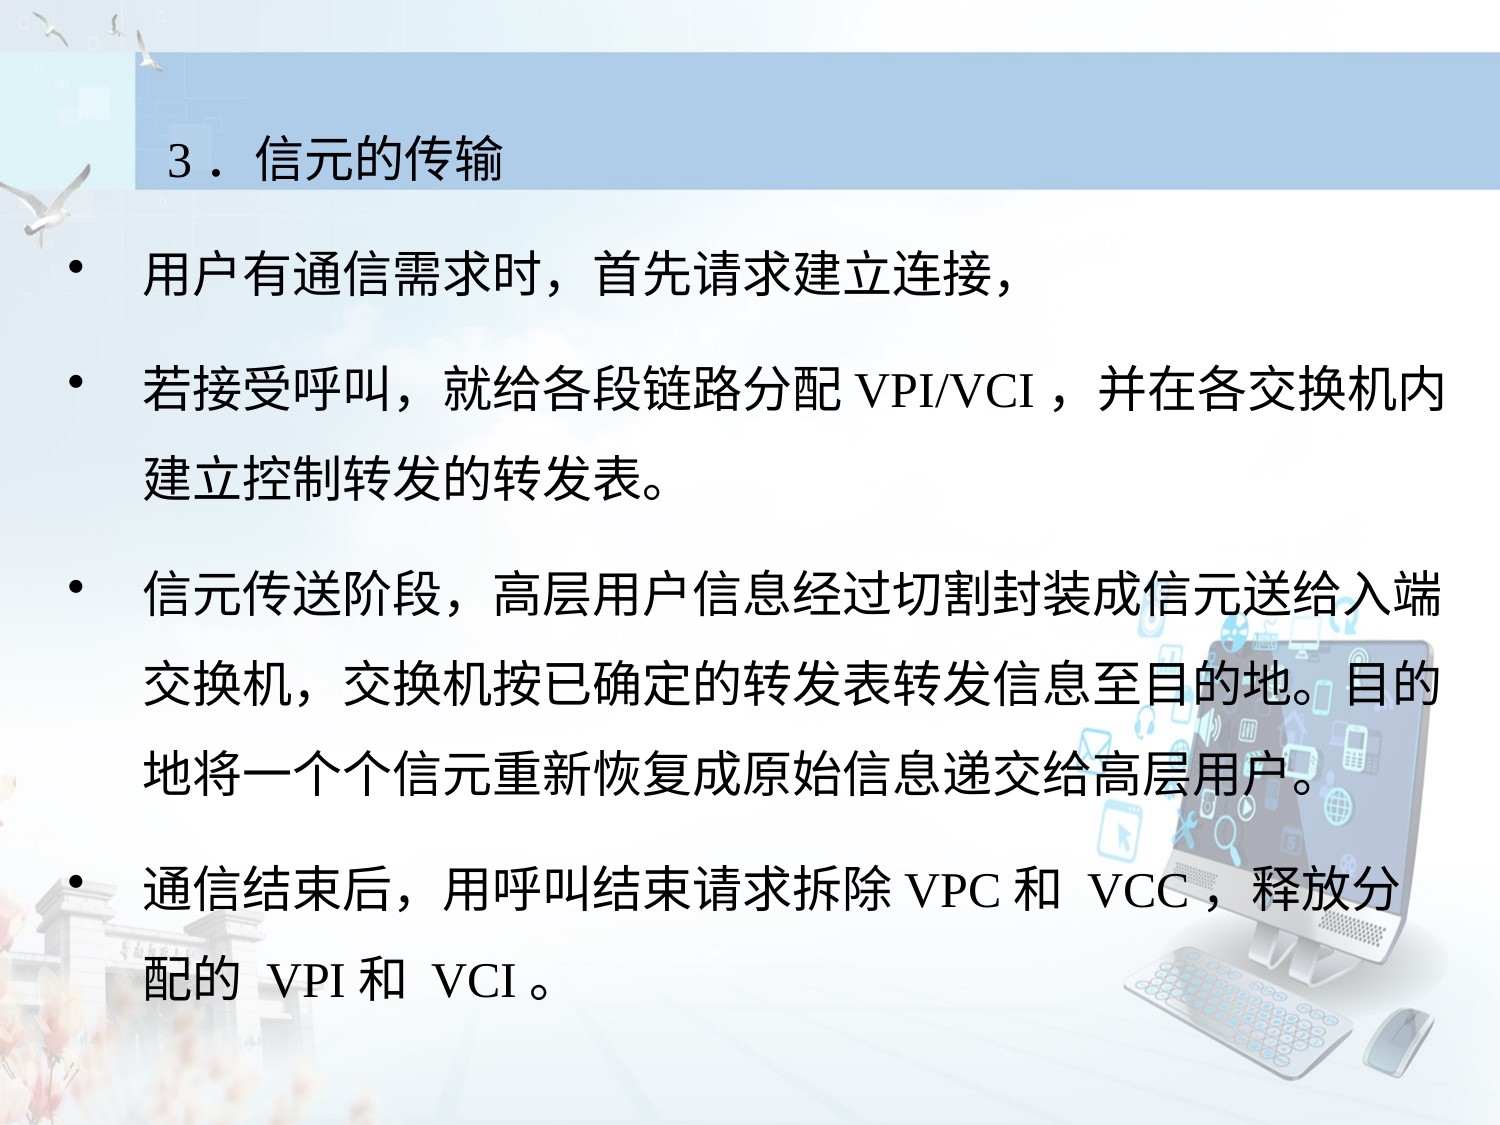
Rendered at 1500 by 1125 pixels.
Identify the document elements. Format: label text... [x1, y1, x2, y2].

text_box 3．信元的传输 用户有通信需求时，首先请求建立连接， 若接受呼叫，就给各段链路分配VPI/VCI，并在各交换机内建立控制转发的转发表。 信元传送阶段，高层用户信息经过切割封装成信元送给入端交换机，交换机按已确定的转发表转发信息至目的地。目的地将一个个信元重新恢复成原始信息递交给高层用户。 通信结束后，用呼叫结束请求拆除VPC和 VCC，释放分配的 VPI和 VCI。 [53, 89, 1466, 1015]
picture [0, 0, 1500, 1125]
